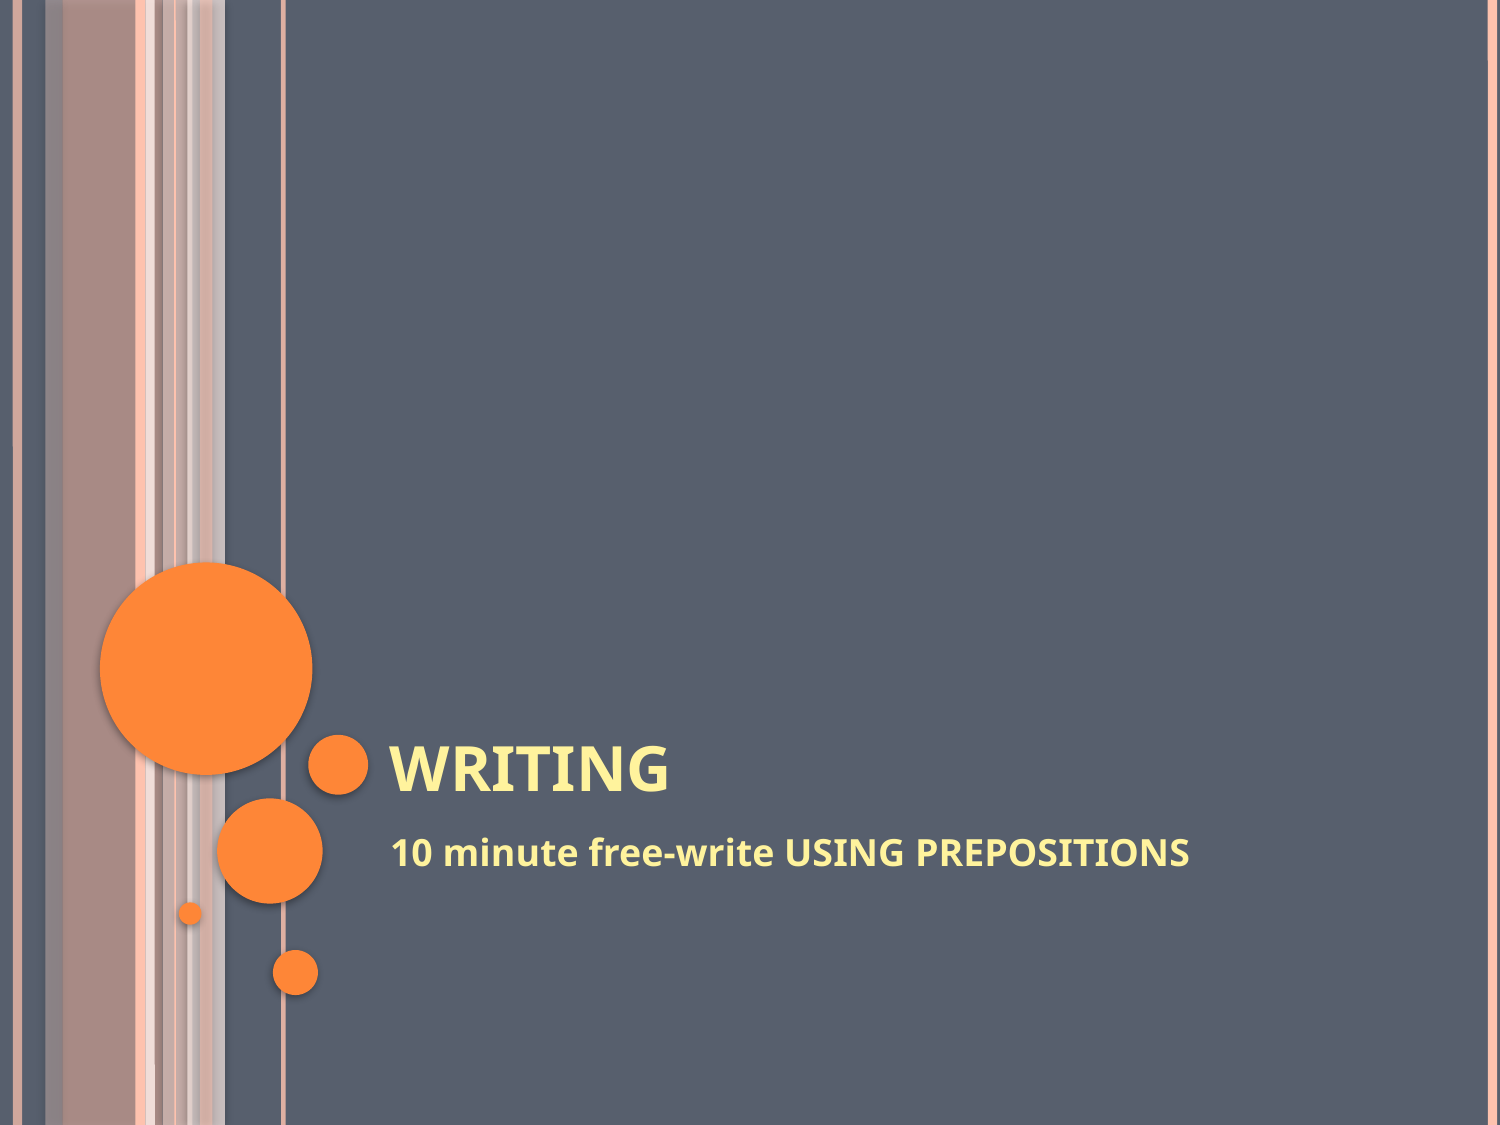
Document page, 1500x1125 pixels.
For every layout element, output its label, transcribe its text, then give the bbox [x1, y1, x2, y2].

title Writing [375, 474, 1388, 812]
list 10 minute free-write USING PREPOSITIONS [374, 821, 1388, 1048]
